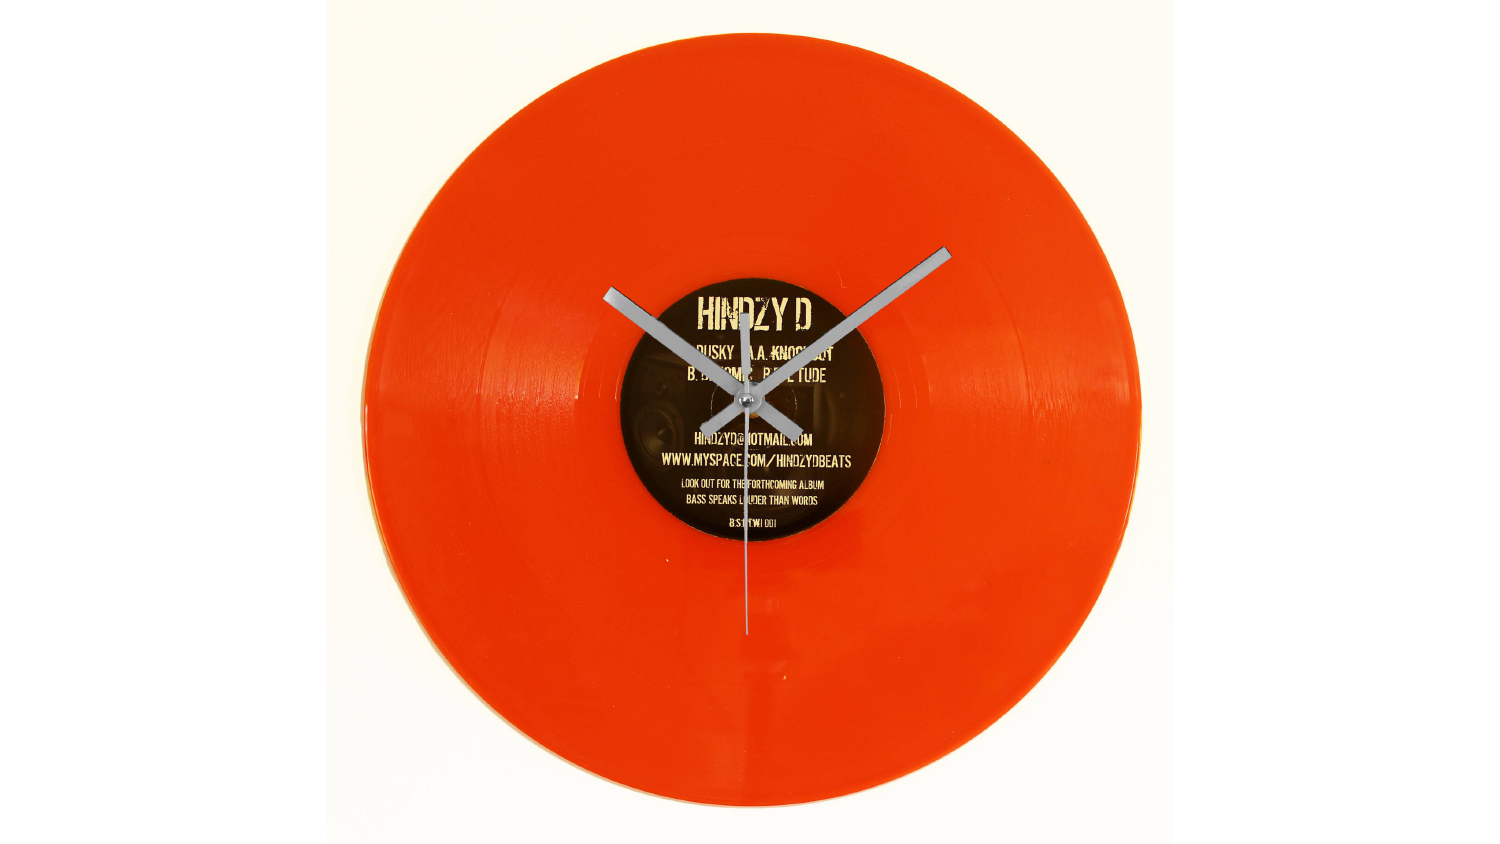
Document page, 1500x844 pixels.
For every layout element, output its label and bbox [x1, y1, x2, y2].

picture [327, 0, 1173, 844]
